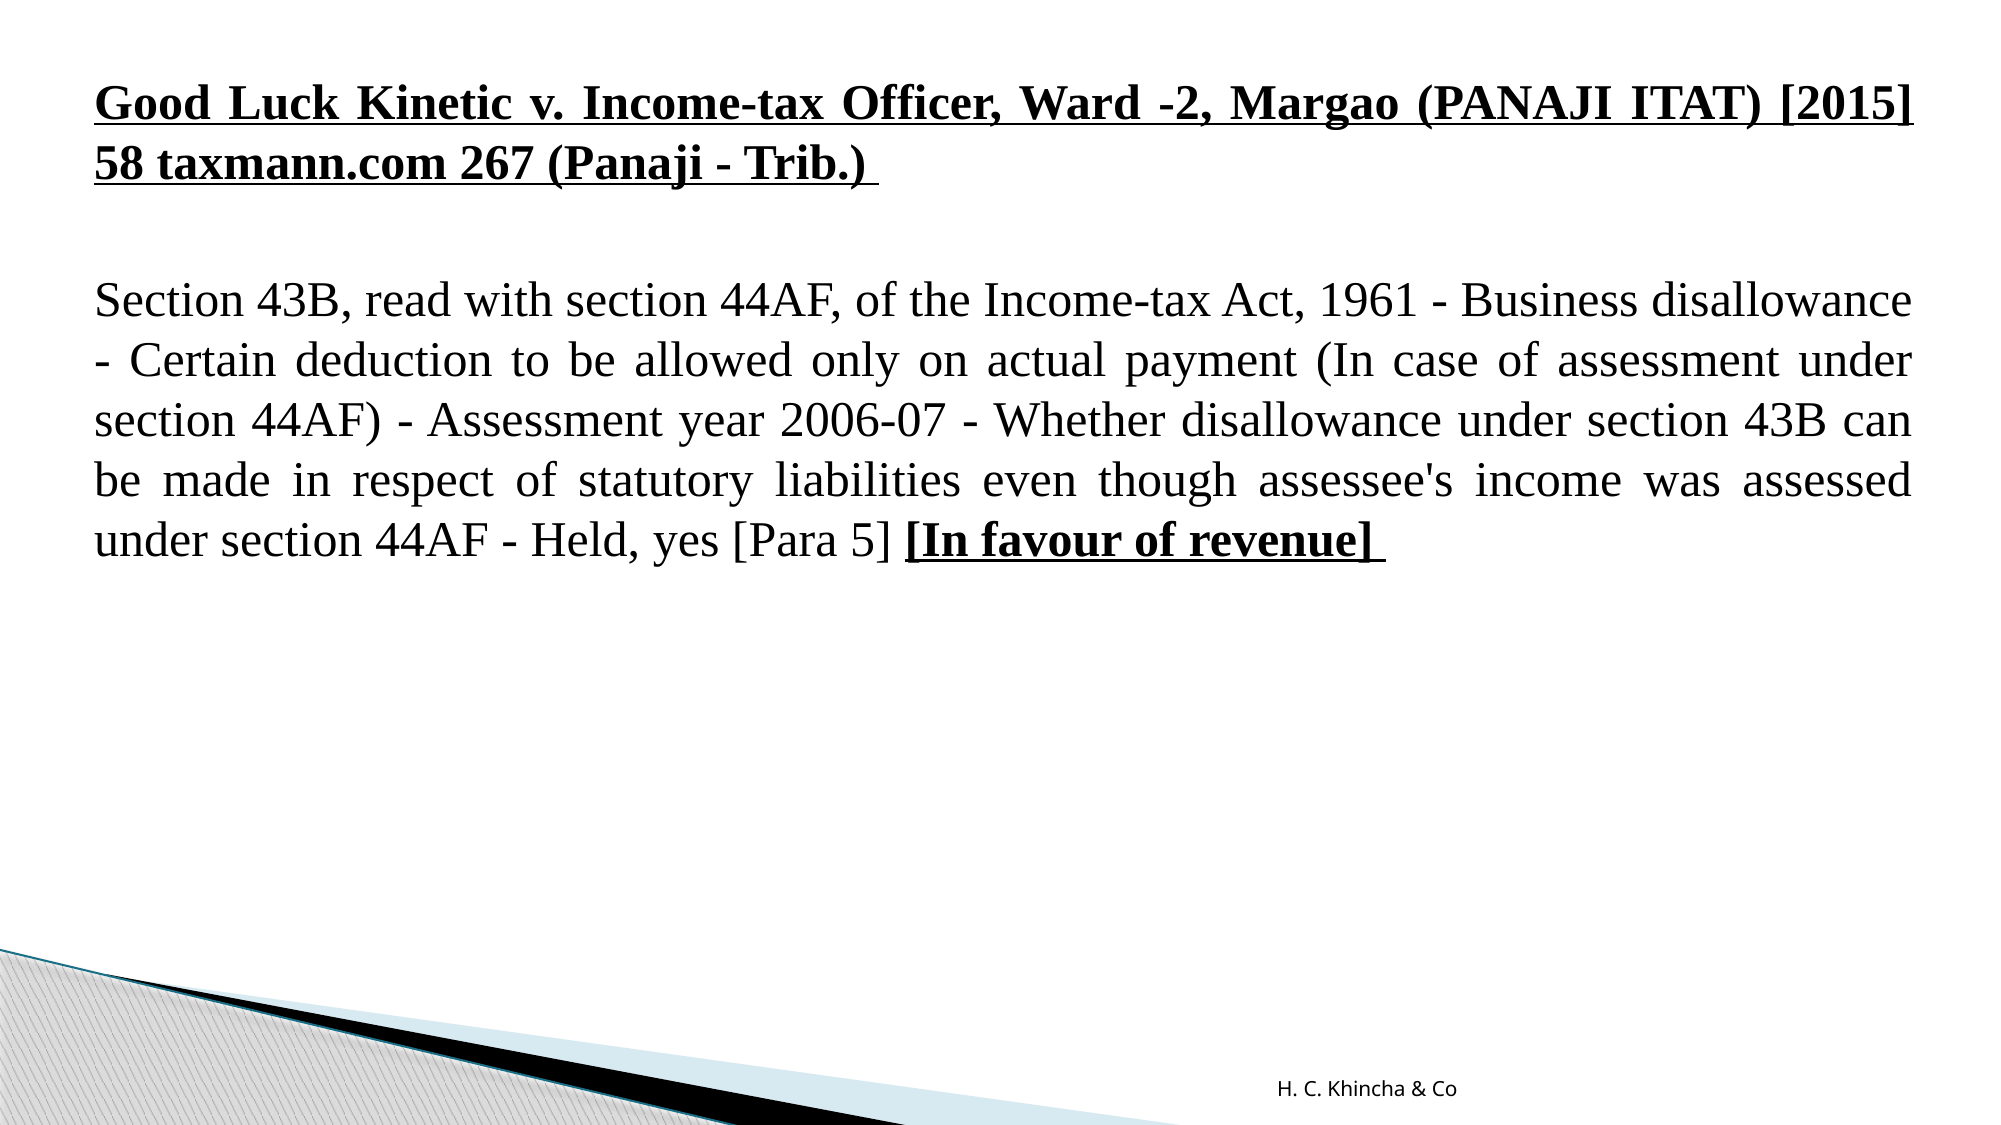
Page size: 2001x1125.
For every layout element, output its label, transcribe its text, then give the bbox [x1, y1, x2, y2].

footer H. C. Khincha & Co [957, 1051, 1473, 1112]
list Good Luck Kinetic v. Income-tax Officer, Ward -2, Margao (PANAJI ITAT) [2015] 58 taxmann.com 267 (Panaji - Trib.) Section 43B, read with section 44AF, of the Income-tax Act, 1961 - Business disallowance - Certain deduction to be allowed only on actual payment (In case of assessment under section 44AF) - Assessment year 2006-07 - Whether disallowance under section 43B can be made in respect of statutory liabilities even though assessee's income was assessed under section 44AF - Held, yes [Para 5] [In favour of revenue] [79, 62, 1929, 1014]
